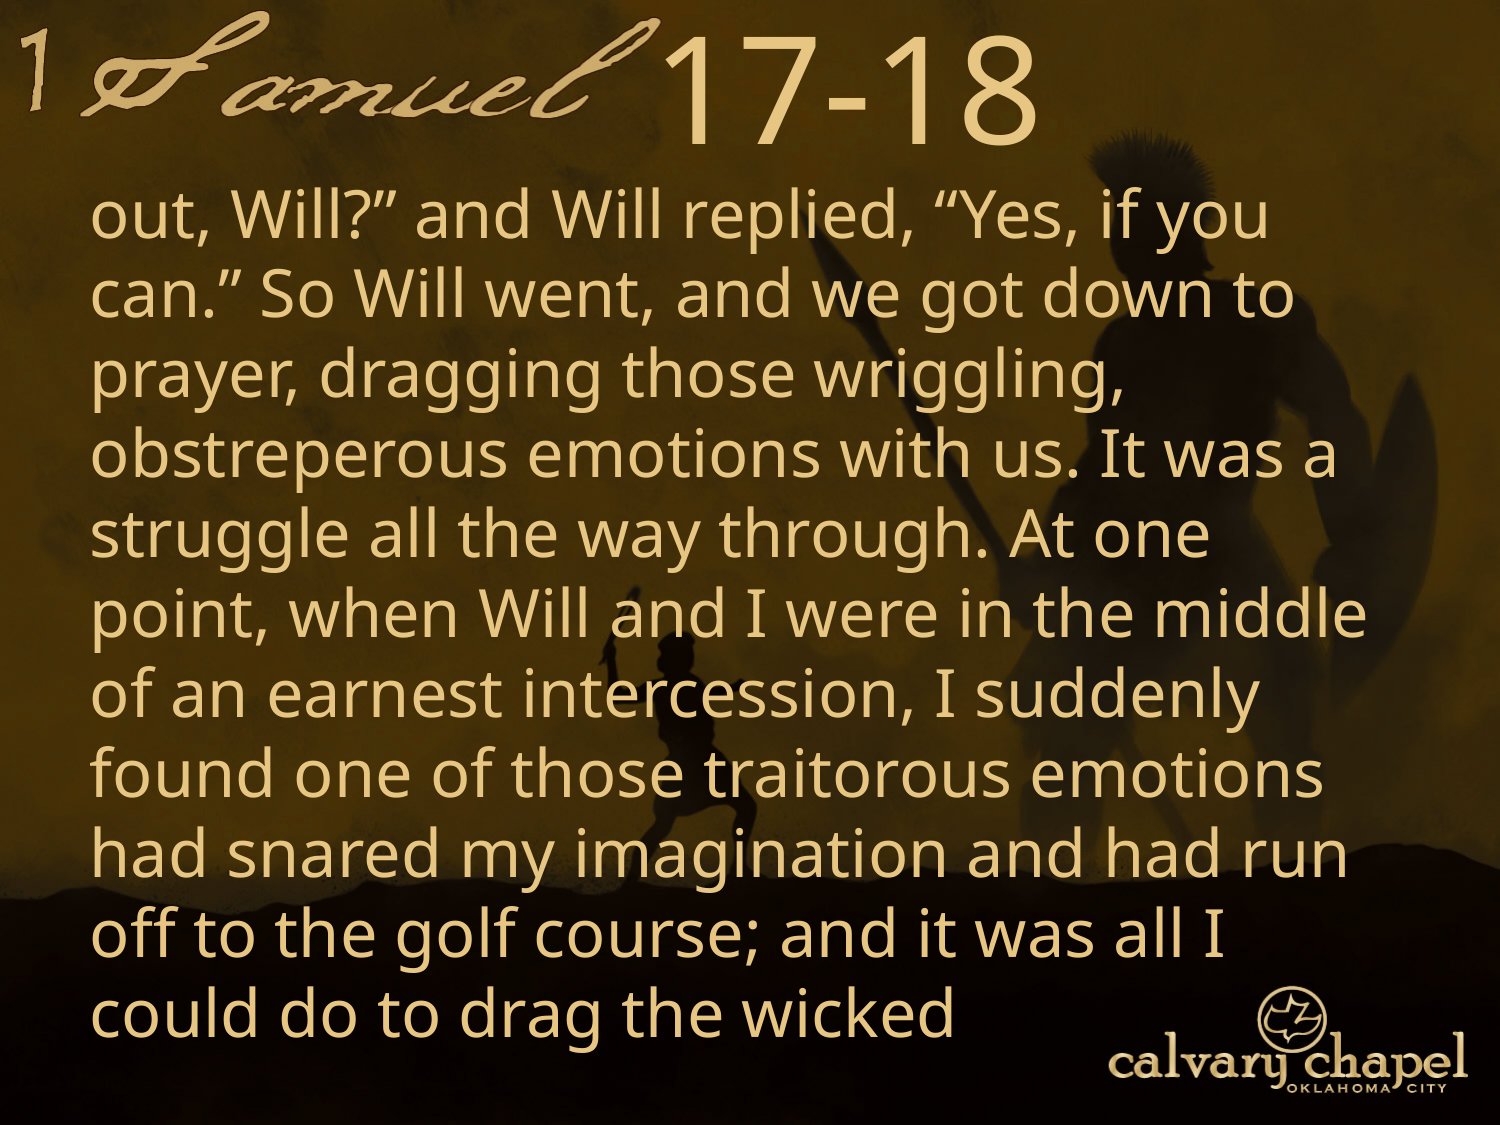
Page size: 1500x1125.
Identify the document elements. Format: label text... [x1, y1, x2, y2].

picture [0, 0, 1500, 1125]
text_box out, Will?” and Will replied, “Yes, if you can.” So Will went, and we got down to prayer, dragging those wriggling, obstreperous emotions with us. It was a struggle all the way through. At one point, when Will and I were in the middle of an earnest intercession, I suddenly found one of those traitorous emotions had snared my imagination and had run off to the golf course; and it was all I could do to drag the wicked [75, 163, 1428, 1059]
text_box 17-18 [637, 0, 1450, 183]
